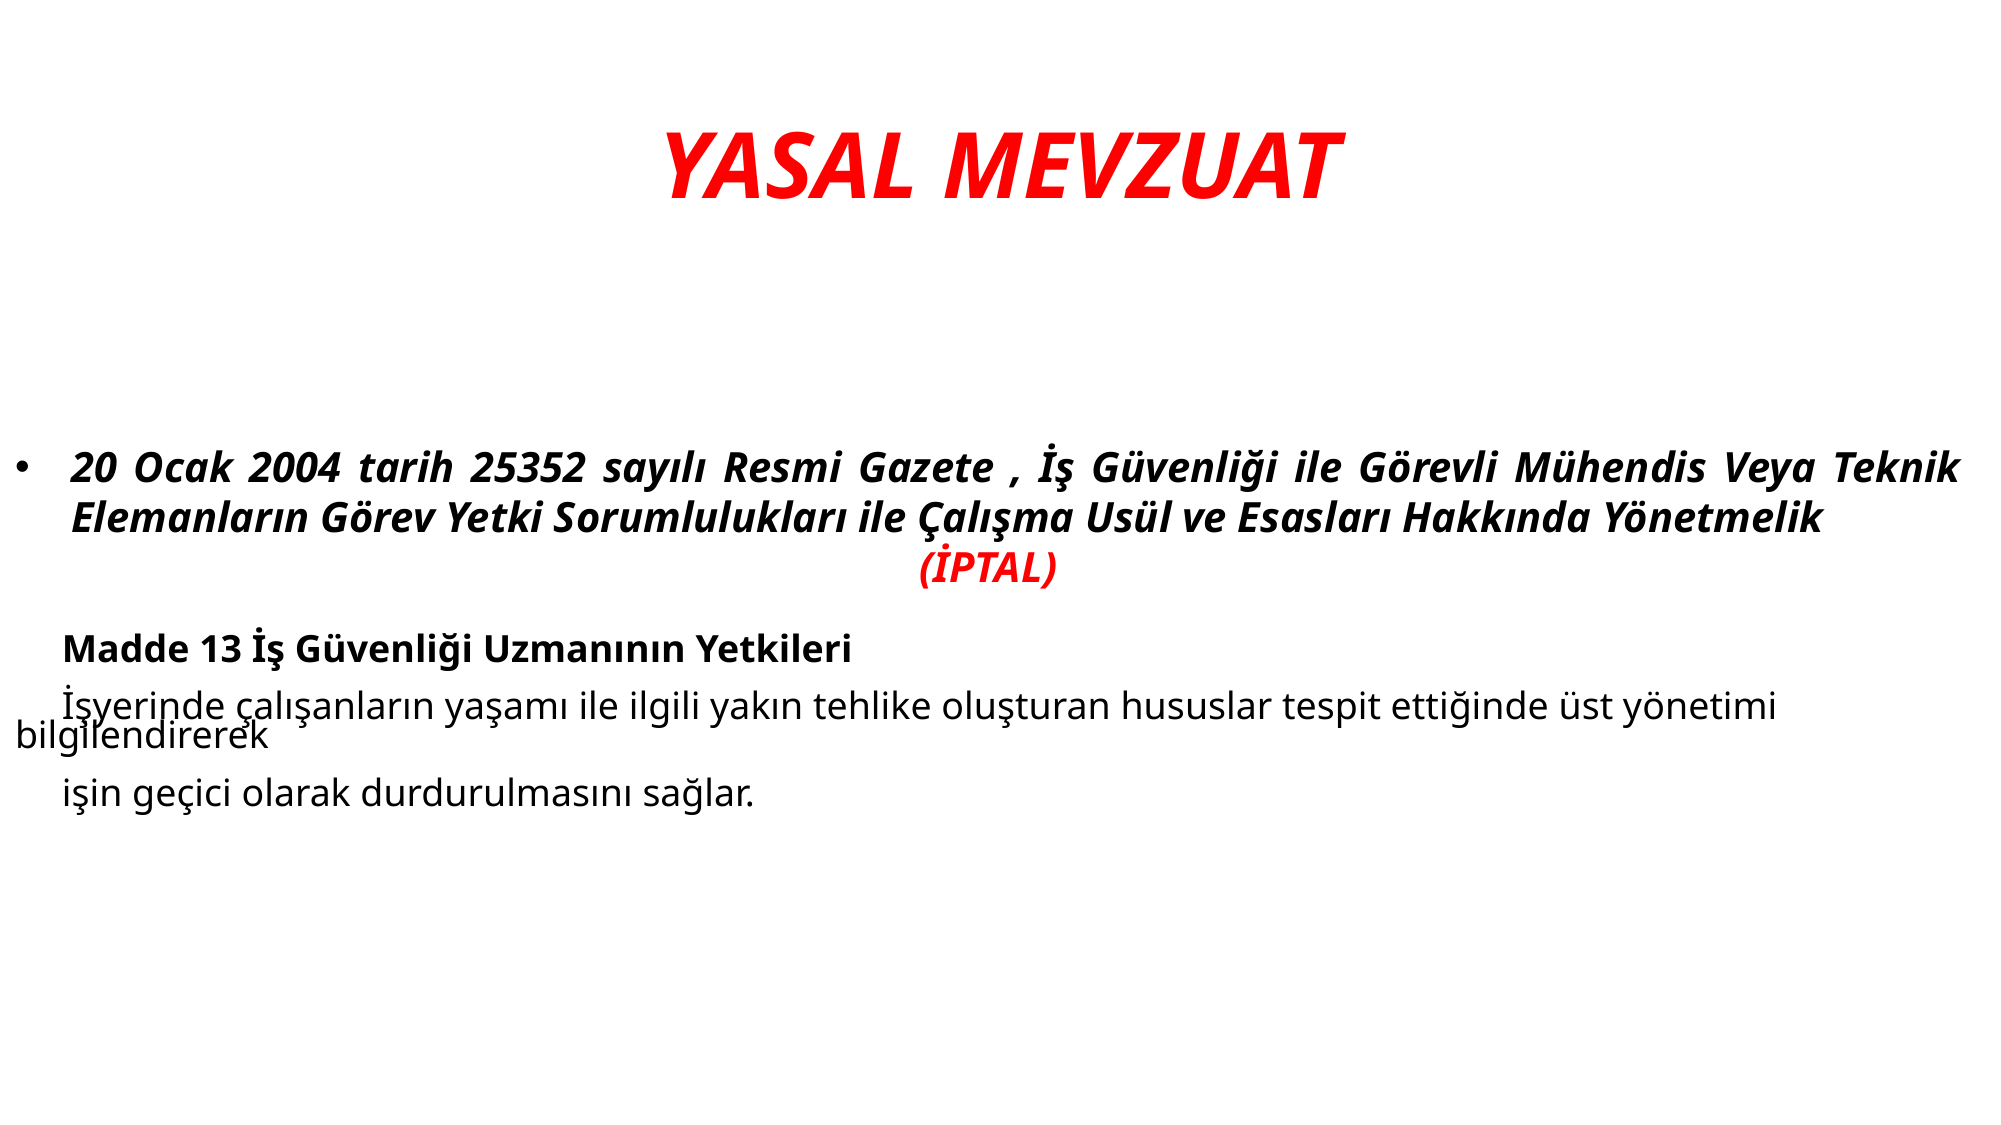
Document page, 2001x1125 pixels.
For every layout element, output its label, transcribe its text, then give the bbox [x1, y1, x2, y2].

title YASAL MEVZUAT [137, 59, 1863, 278]
text_box 20 Ocak 2004 tarih 25352 sayılı Resmi Gazete , İş Güvenliği ile Görevli Mühendis Veya Teknik Elemanların Görev Yetki Sorumlulukları ile Çalışma Usül ve Esasları Hakkında Yönetmelik (İPTAL) Madde 13 İş Güvenliği Uzmanının Yetkileri İşyerinde çalışanların yaşamı ile ilgili yakın tehlike oluşturan hususlar tespit ettiğinde üst yönetimi bilgilendirerek işin geçici olarak durdurulmasını sağlar. [0, 433, 1977, 821]
